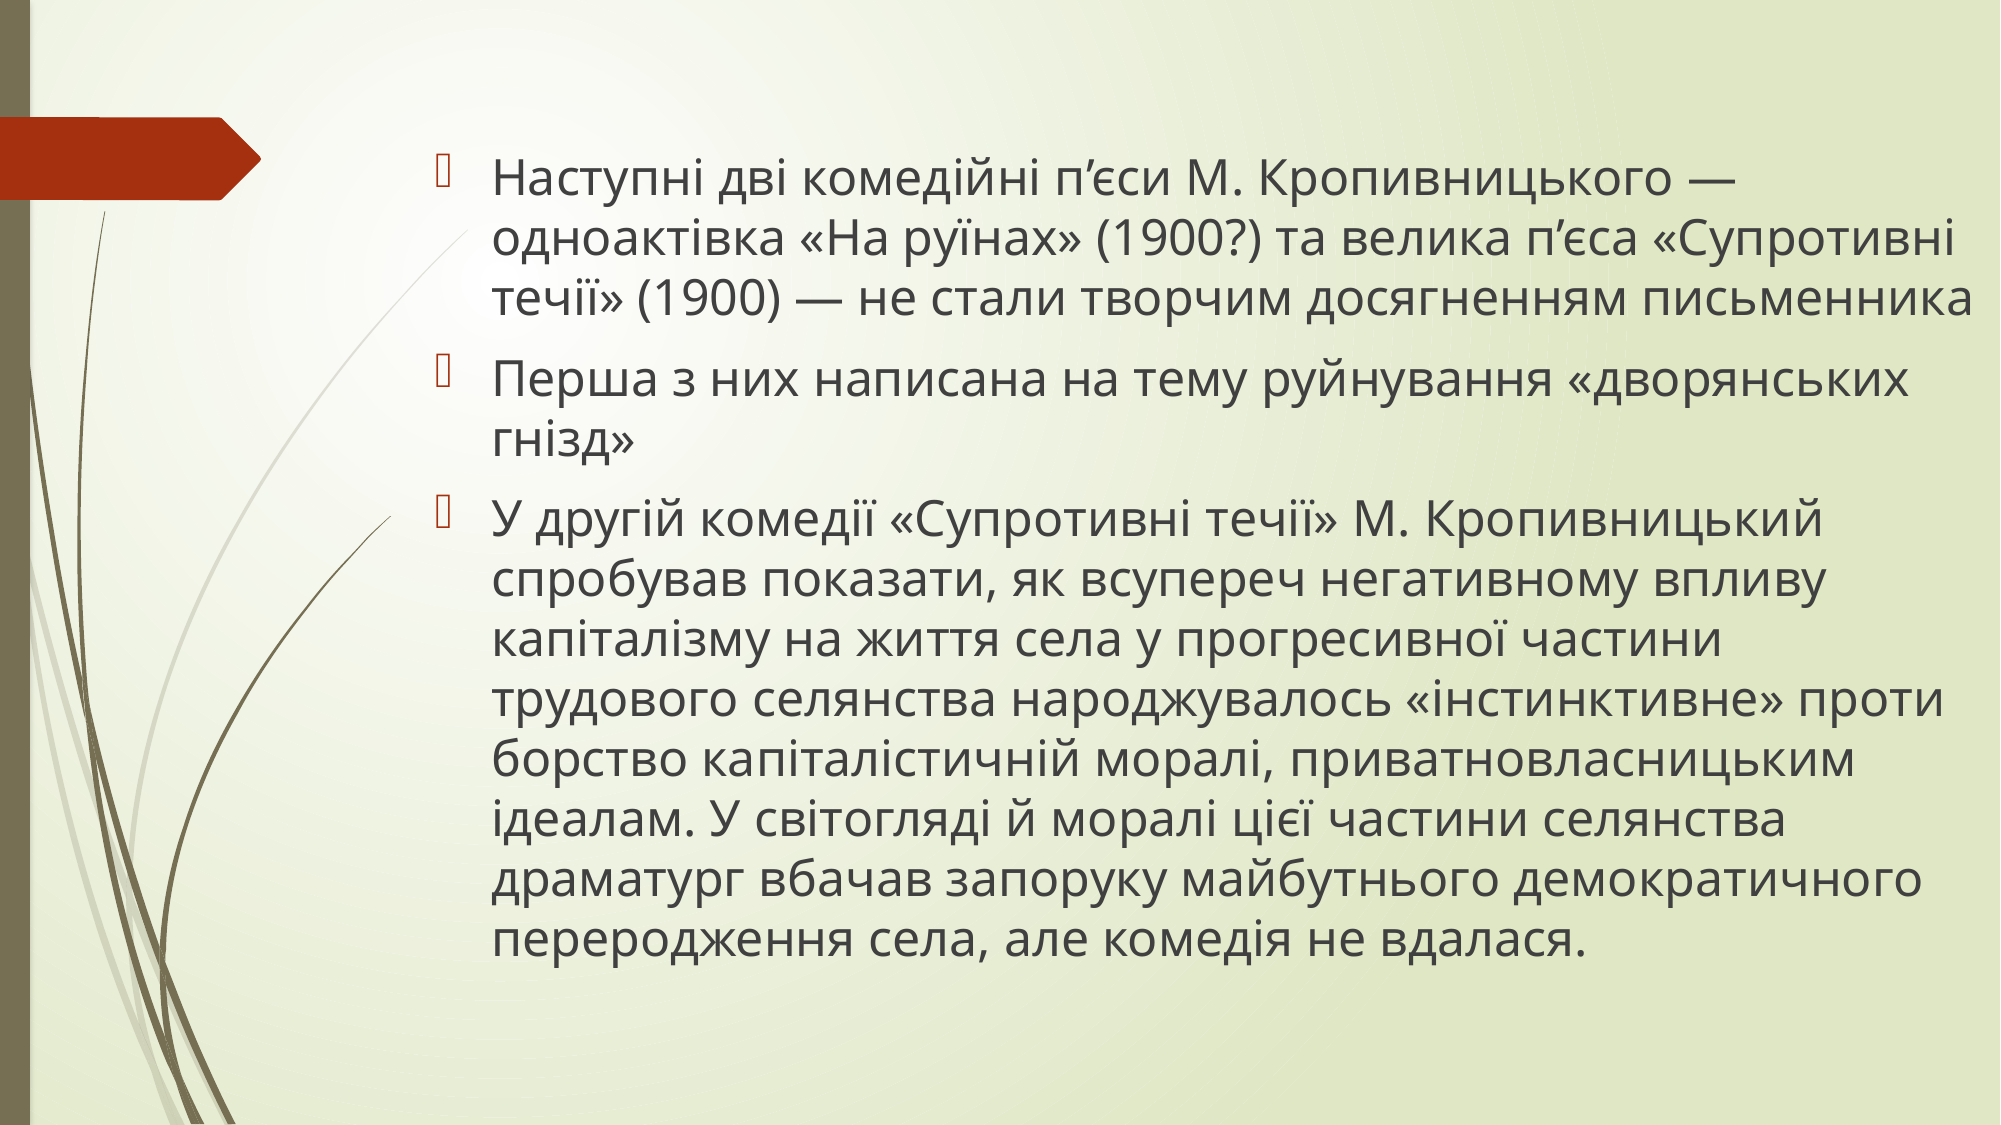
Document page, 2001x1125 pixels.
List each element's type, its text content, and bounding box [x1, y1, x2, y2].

list Наступні дві комедійні п’єси М. Кропивницького — одноактівка «На руїнах» (1900?) та велика п’єса «Супротивні течії» (1900) — не стали творчим досягненням письменника Перша з них написана на тему руйнування «дворянських гнізд» У другій комедії «Супротивні течії» М. Кропивницький спробував показати, як всупереч негативному впливу капіталізму на життя села у прогресивної частини трудового селянства народжувалось «інстинктивне» проти­борство капіталістичній моралі, приватновласницьким ідеалам. У світогляді й моралі цієї частини селянства драматург вбачав запоруку майбутнього демократичного переродження села, але комедія не вдалася. [419, 137, 2000, 963]
